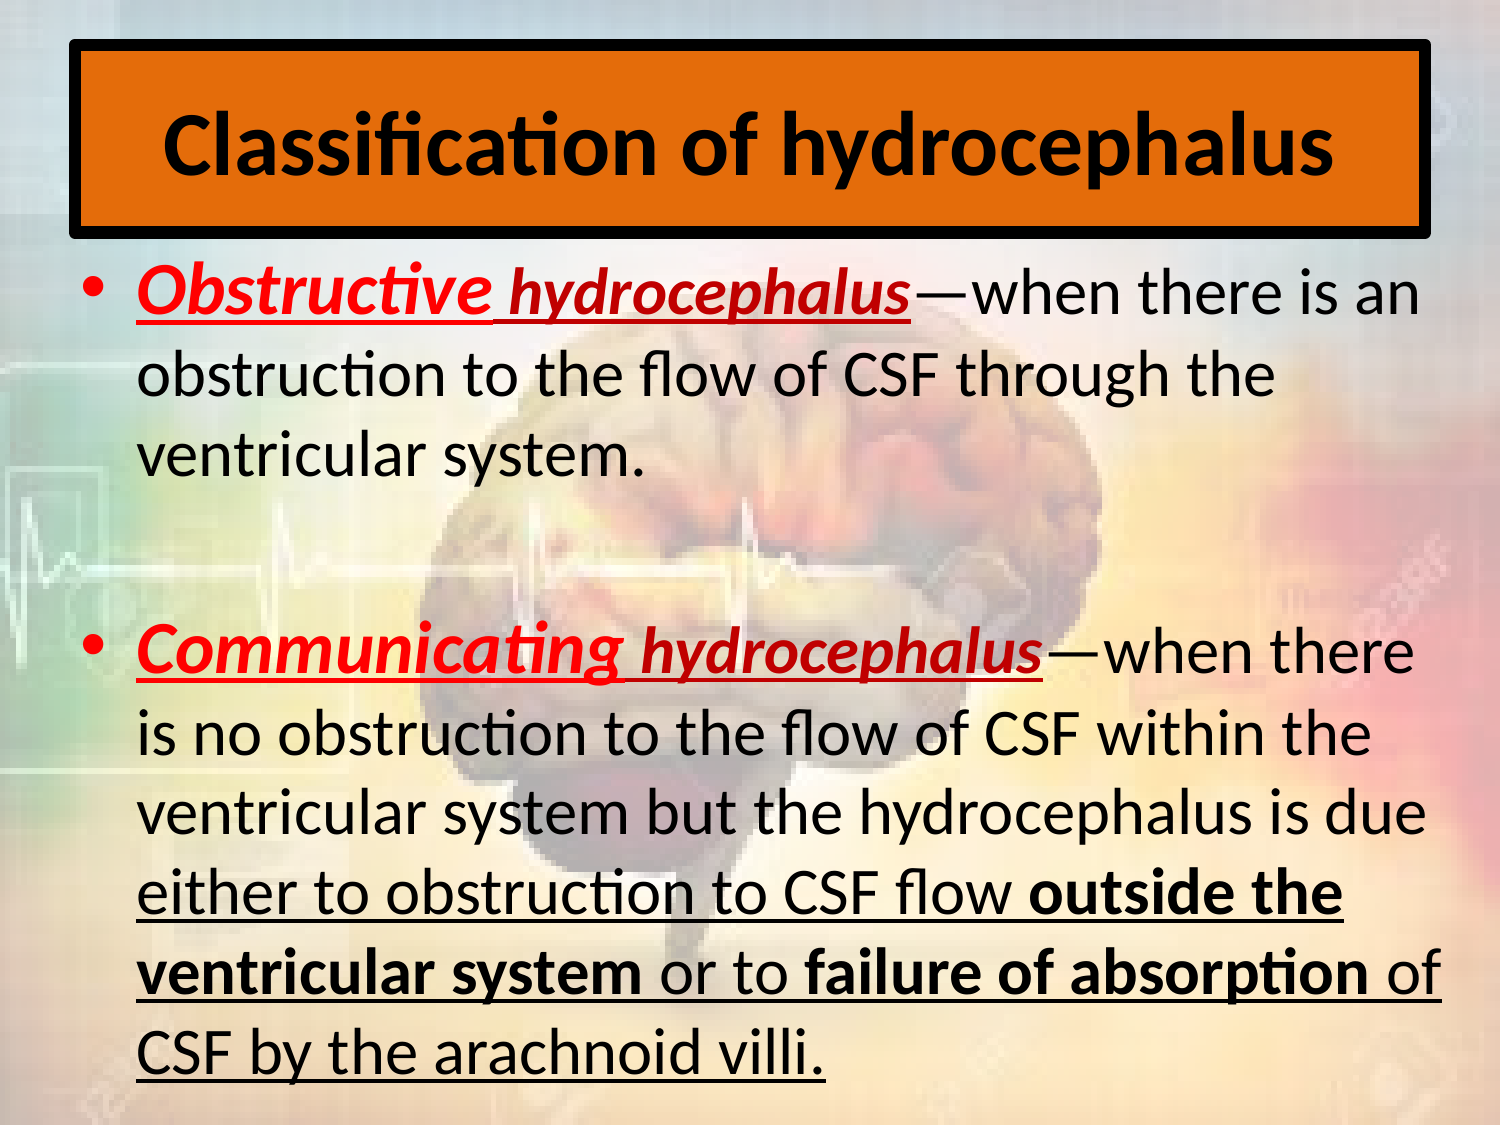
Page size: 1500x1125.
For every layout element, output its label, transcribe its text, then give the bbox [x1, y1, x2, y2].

list Obstructive hydrocephalus—when there is an obstruction to the flow of CSF through the ventricular system. Communicating hydrocephalus—when there is no obstruction to the flow of CSF within the ventricular system but the hydrocephalus is due either to obstruction to CSF flow outside the ventricular system or to failure of absorption of CSF by the arachnoid villi. [64, 232, 1459, 1045]
title Classification of hydrocephalus [75, 45, 1425, 232]
